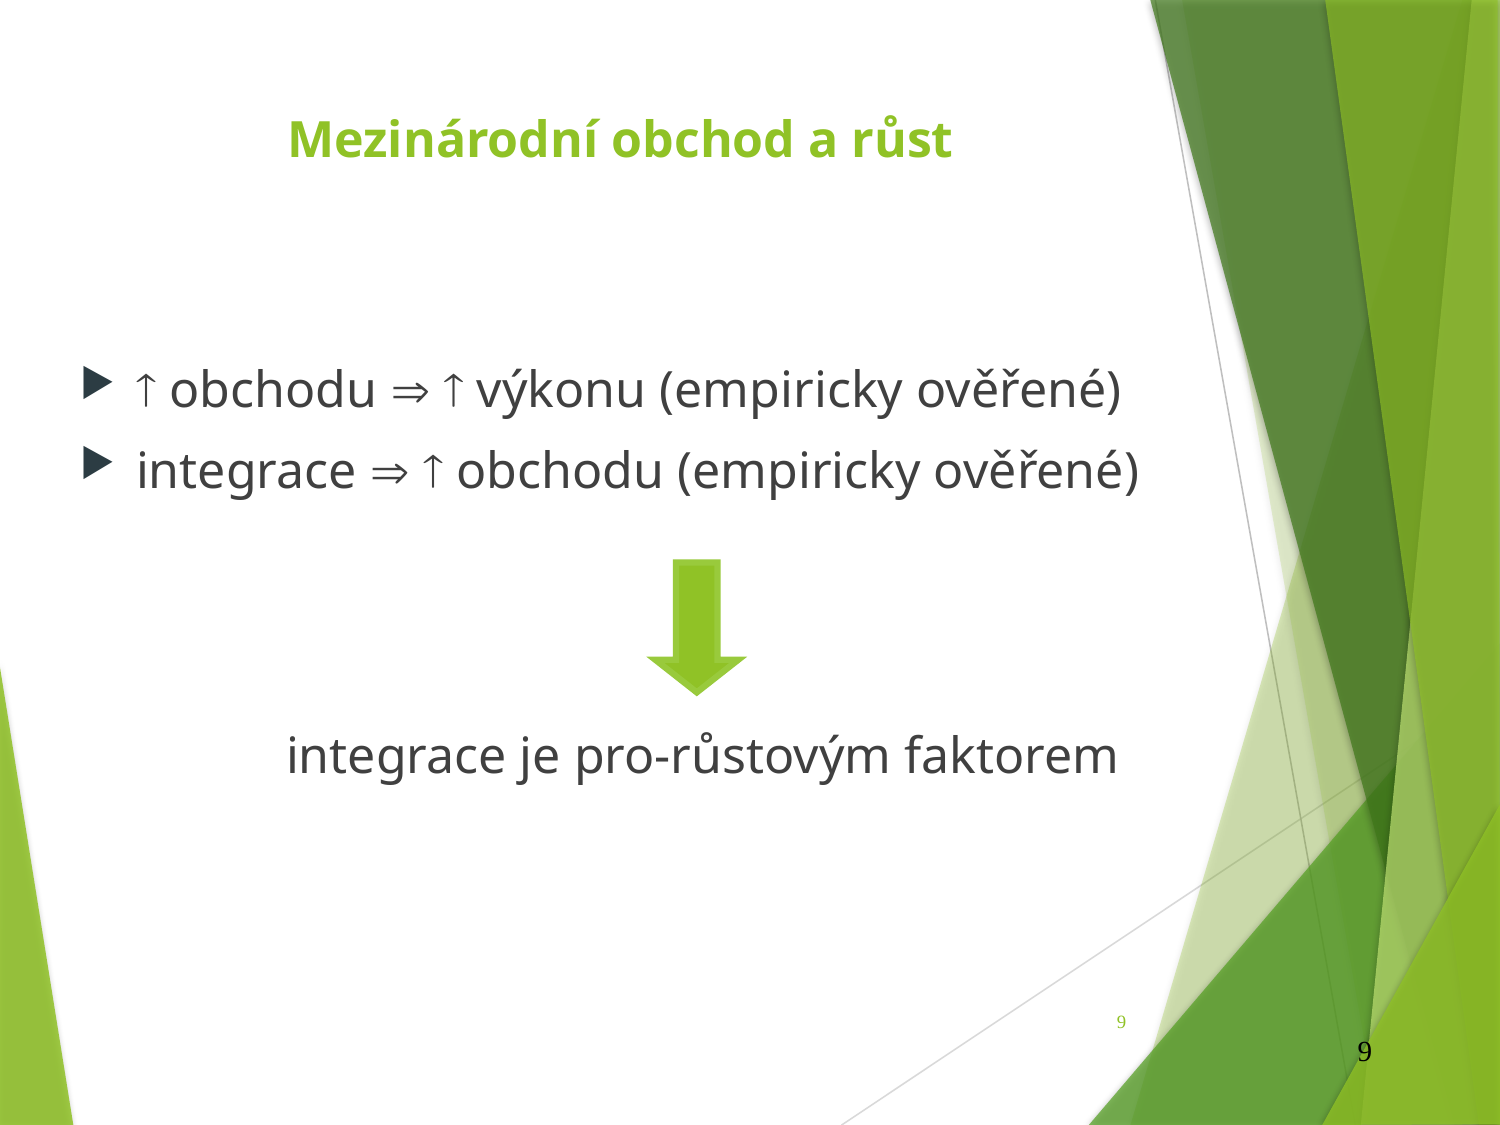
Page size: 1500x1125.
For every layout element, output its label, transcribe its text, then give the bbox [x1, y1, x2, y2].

text_box [655, 562, 739, 693]
text_box 9 [1074, 1012, 1388, 1088]
slide_number 9 [1057, 991, 1142, 1051]
text_box integrace je pro-růstovým faktorem [147, 716, 1258, 791]
title Mezinárodní obchod a růst [99, 99, 1142, 317]
list  obchodu   výkonu (empiricky ověřené) integrace   obchodu (empiricky ověřené) [64, 350, 1500, 551]
